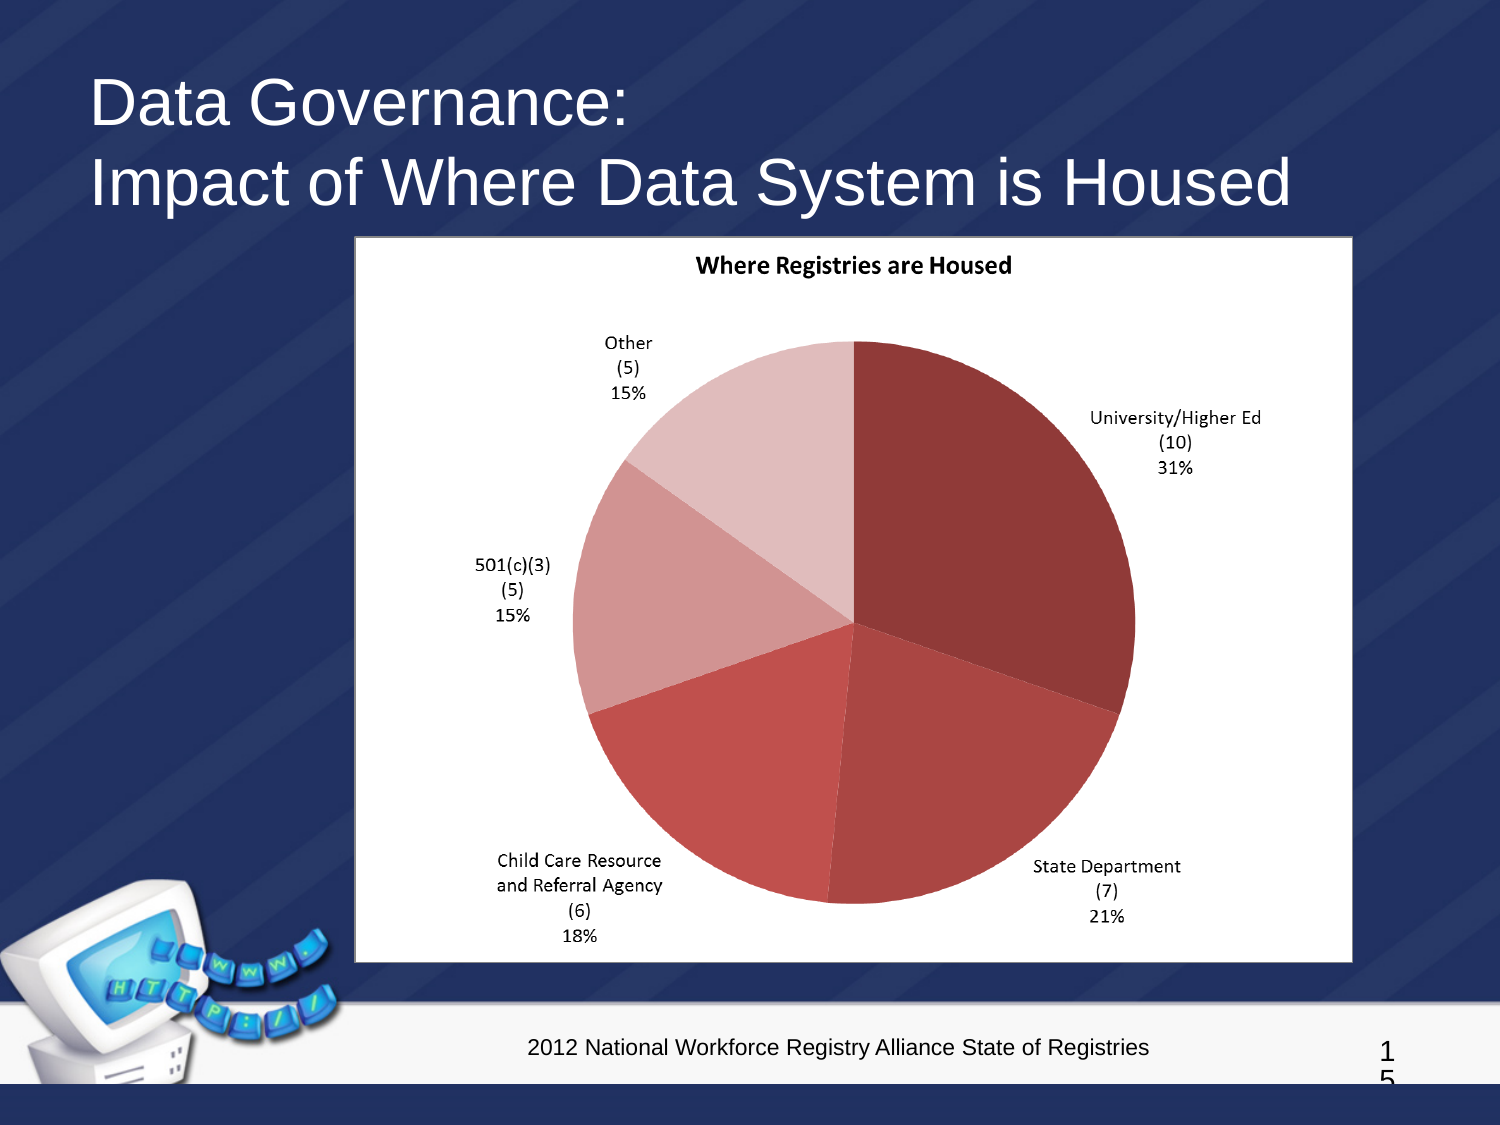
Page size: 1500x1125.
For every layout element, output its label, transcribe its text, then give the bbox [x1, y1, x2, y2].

text_box 2012 National Workforce Registry Alliance State of Registries [407, 1024, 1270, 1067]
slide_number 15 [1364, 1024, 1425, 1082]
picture [0, 0, 1500, 1125]
text_box Data Governance: Impact of Where Data System is Housed [74, 45, 1425, 233]
